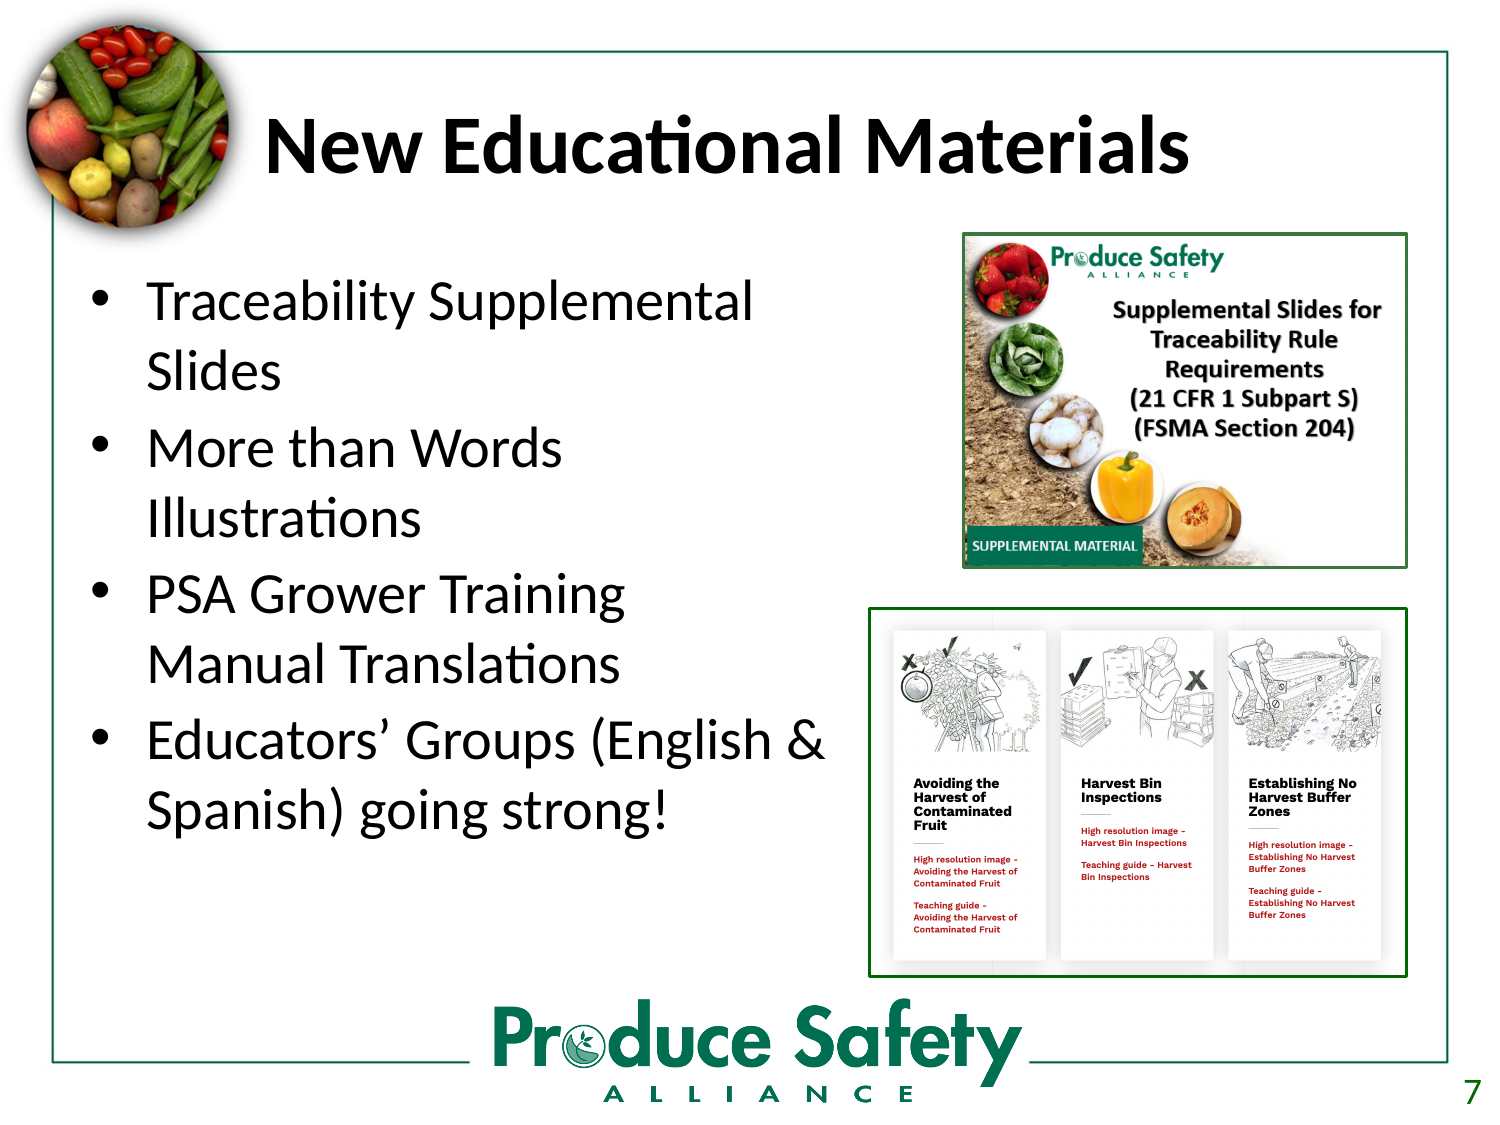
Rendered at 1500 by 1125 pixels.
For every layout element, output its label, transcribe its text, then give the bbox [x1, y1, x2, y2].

picture [0, 0, 1500, 1125]
list Traceability Supplemental Slides More than Words Illustrations PSA Grower Training Manual Translations Educators’ Groups (English & Spanish) going strong! [75, 254, 844, 930]
title New Educational Materials [249, 67, 1425, 213]
